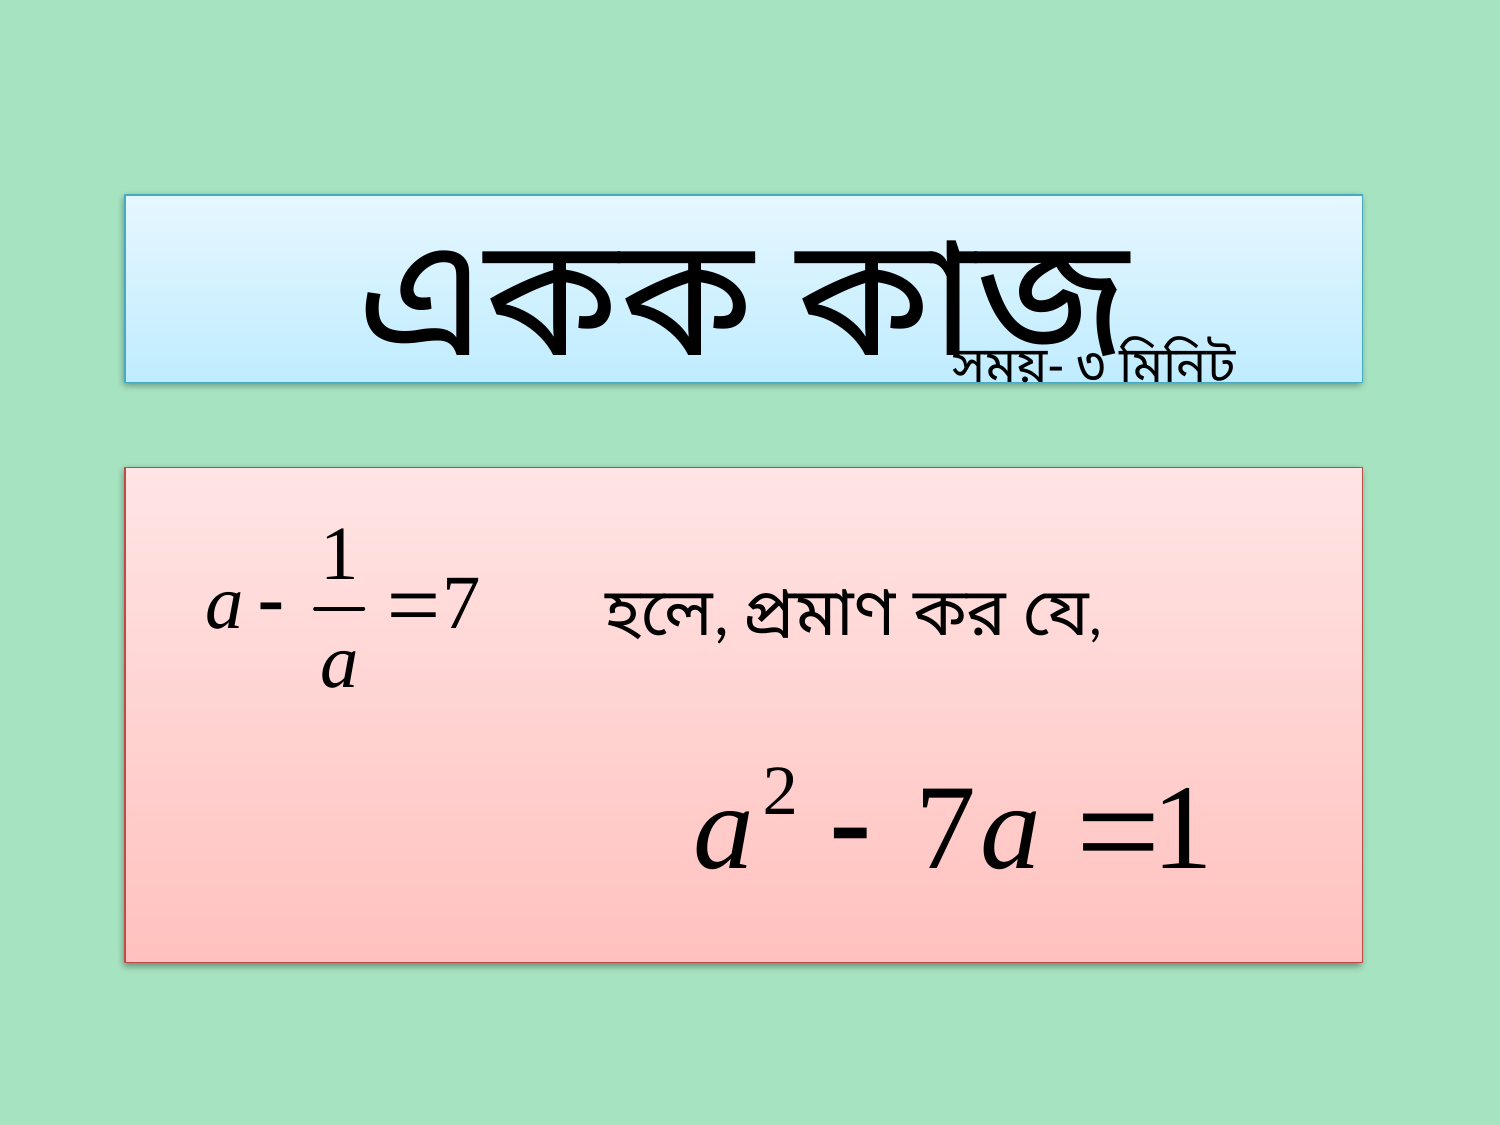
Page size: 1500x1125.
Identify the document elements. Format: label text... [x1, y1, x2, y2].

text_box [193, 506, 495, 705]
title একক কাজ [124, 194, 1363, 383]
list হলে, প্রমাণ কর যে, [124, 467, 1363, 963]
text_box সময়- ৩ মিনিট [936, 324, 1272, 400]
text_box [674, 737, 1221, 900]
